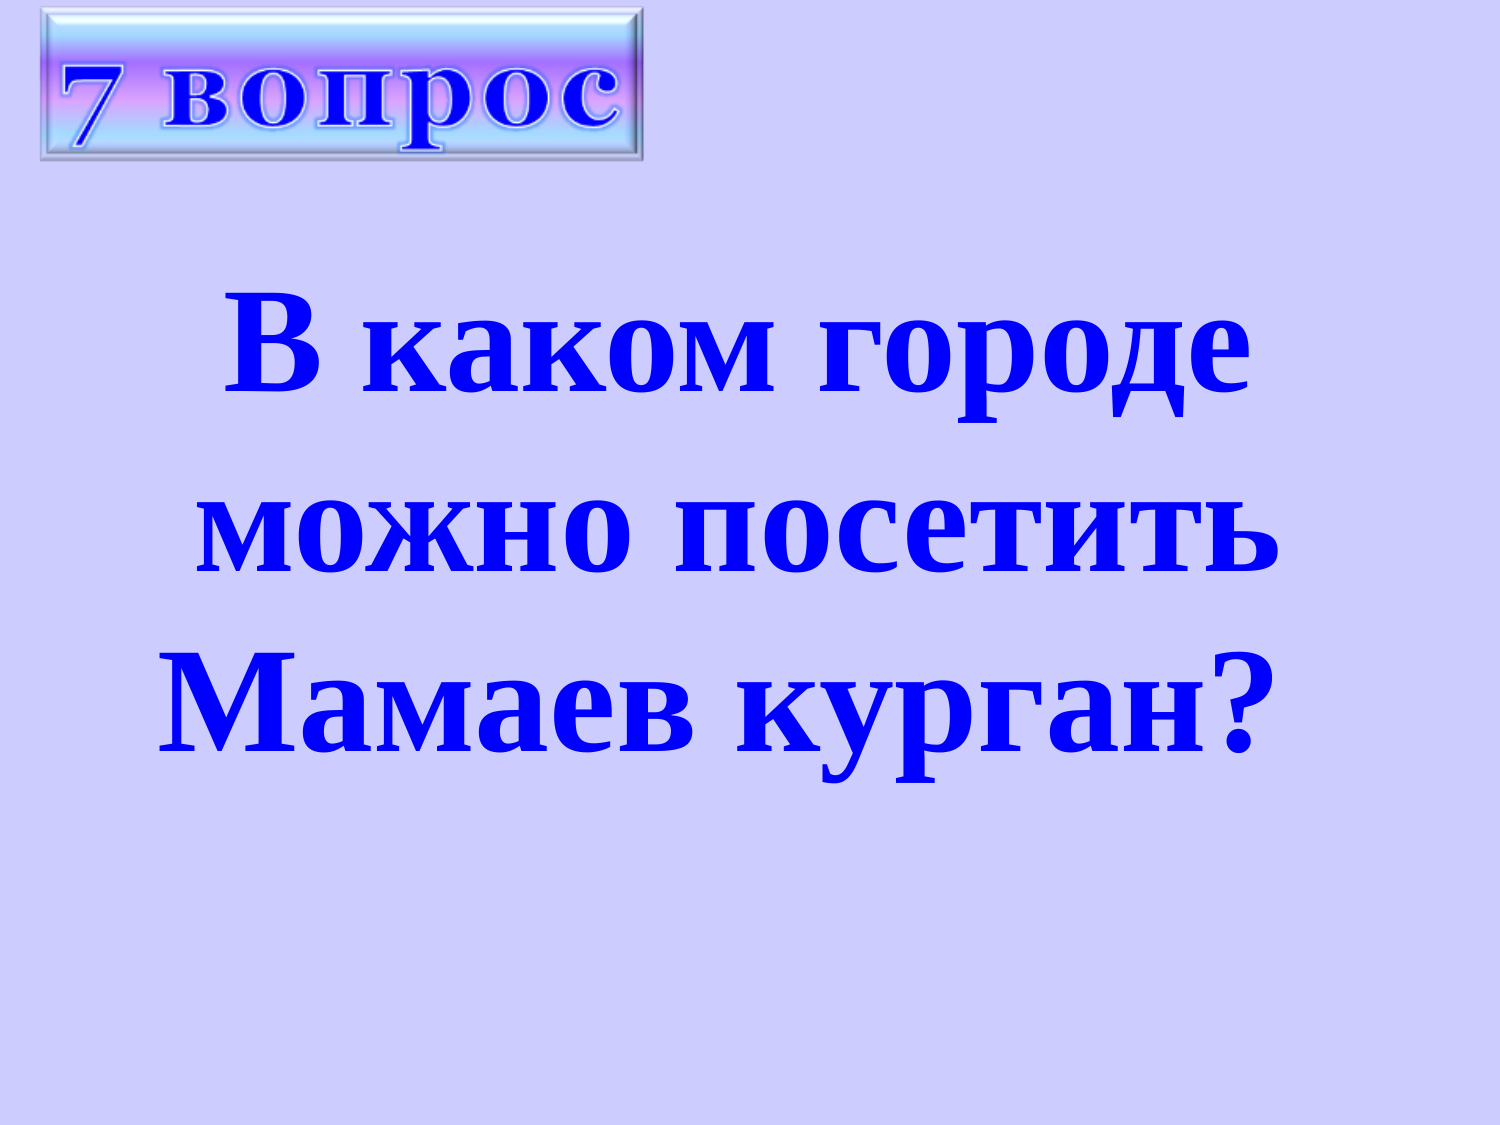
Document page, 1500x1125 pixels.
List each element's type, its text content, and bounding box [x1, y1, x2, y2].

text_box В каком городе можно посетить Мамаев курган? [140, 234, 1336, 790]
picture [0, 0, 701, 164]
